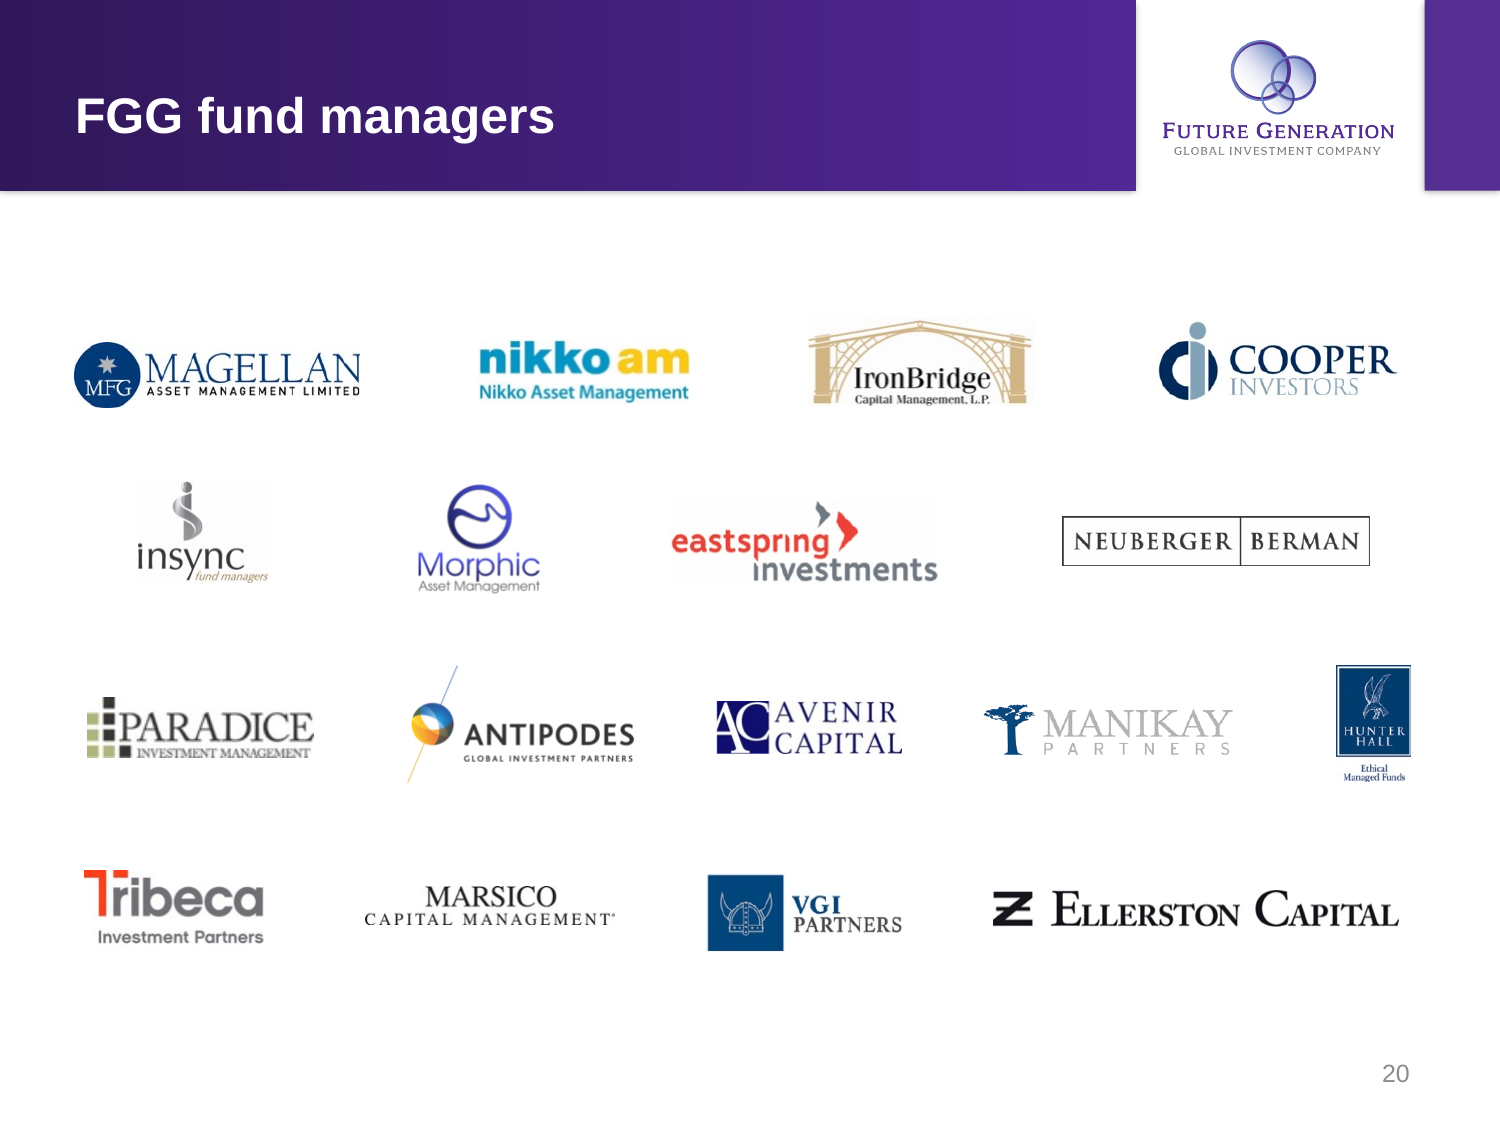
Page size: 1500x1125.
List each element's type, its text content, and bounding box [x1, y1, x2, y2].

picture [668, 499, 939, 583]
picture [407, 664, 634, 783]
picture [86, 697, 315, 759]
picture [1336, 665, 1411, 782]
picture [478, 339, 690, 405]
picture [74, 342, 360, 408]
picture [808, 317, 1035, 406]
title FGG fund managers [74, 60, 1076, 144]
picture [1163, 40, 1394, 158]
picture [706, 873, 902, 952]
picture [1062, 515, 1371, 566]
picture [416, 482, 542, 600]
picture [716, 701, 902, 755]
picture [1156, 319, 1399, 402]
picture [83, 869, 265, 947]
slide_number 20 [1074, 1042, 1425, 1103]
picture [983, 704, 1233, 756]
picture [992, 889, 1399, 927]
picture [365, 885, 615, 925]
picture [137, 479, 269, 583]
